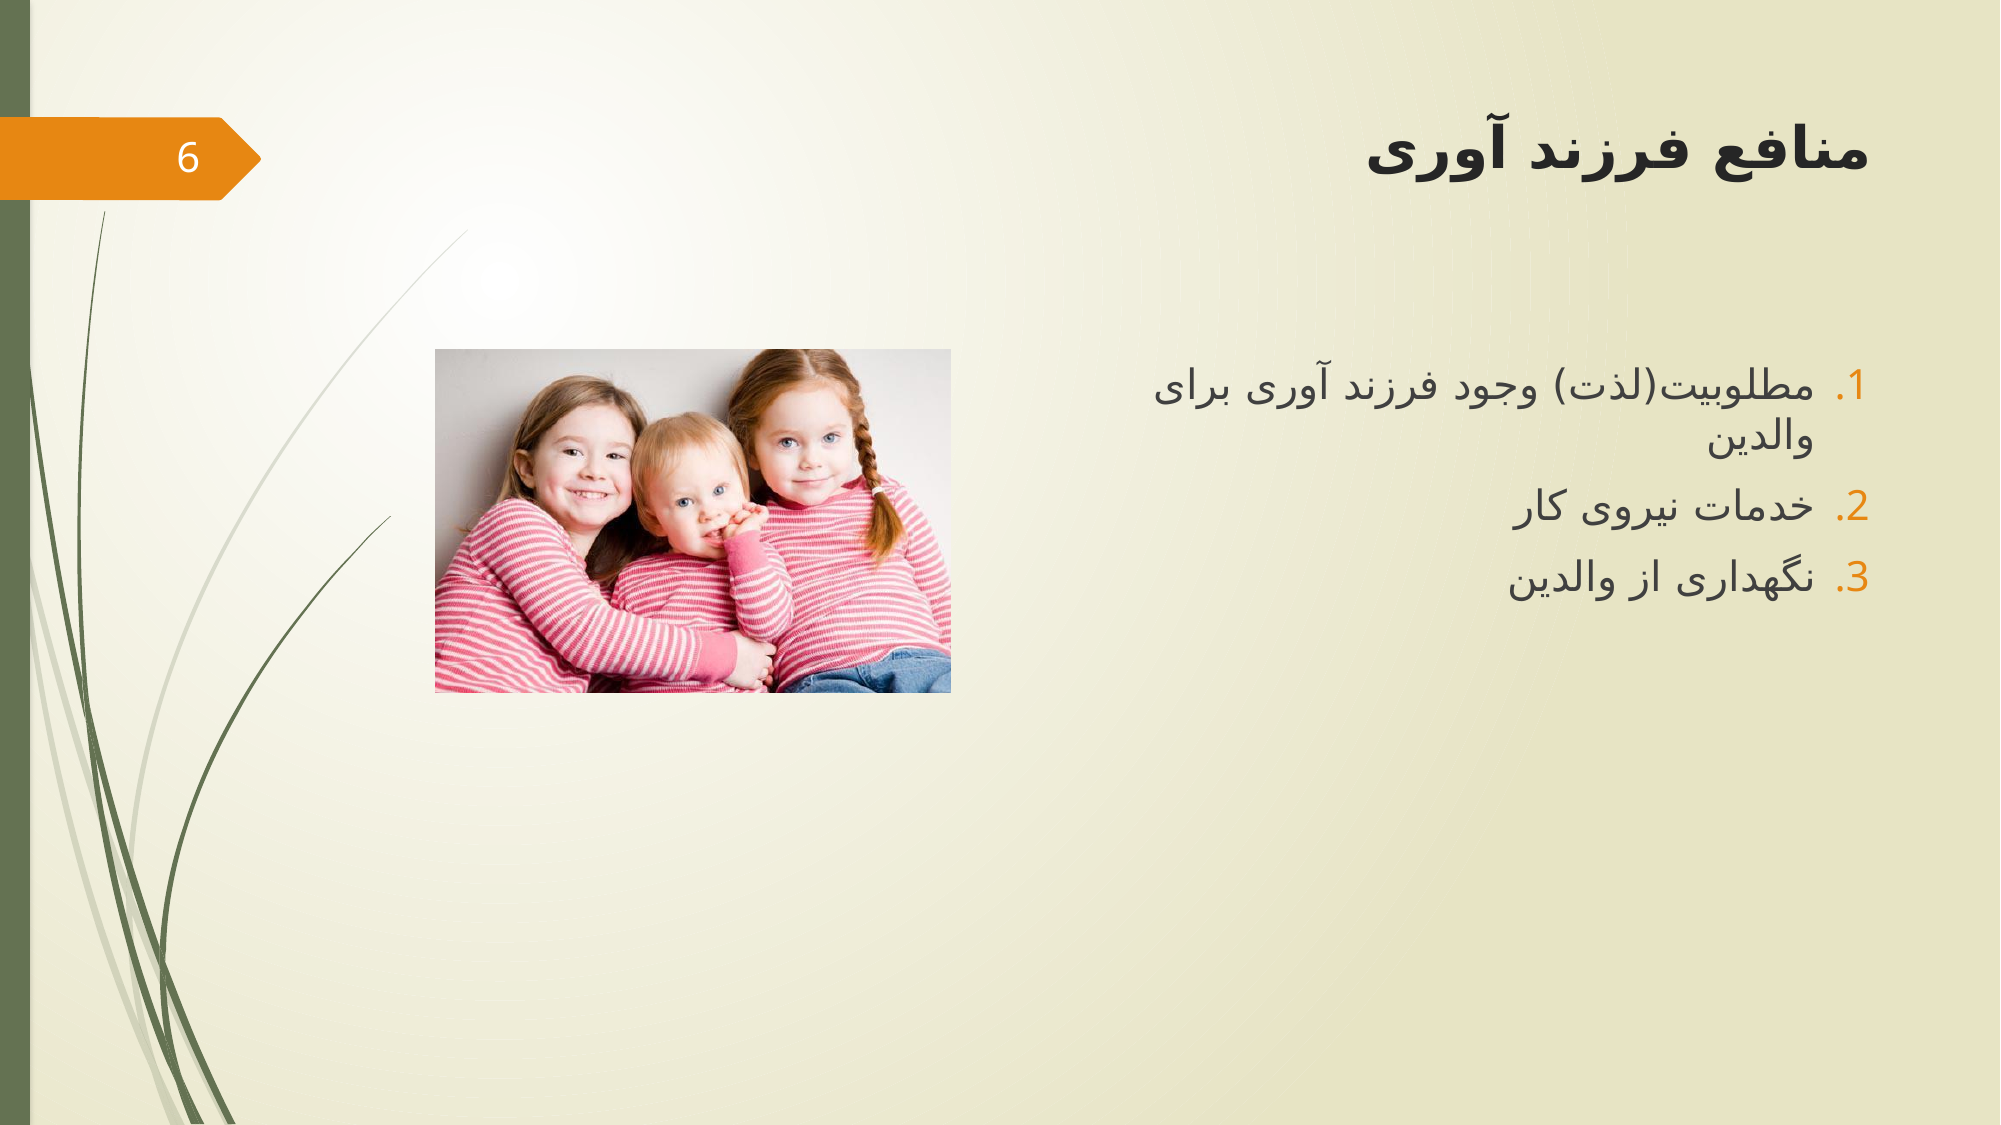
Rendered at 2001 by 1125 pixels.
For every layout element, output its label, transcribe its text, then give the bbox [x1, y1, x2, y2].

slide_number 6 [87, 129, 216, 190]
list مطلوبیت(لذت) وجود فرزند آوری برای والدین خدمات نیروی کار نگهداری از والدین [1076, 350, 1888, 774]
picture [435, 349, 951, 693]
title منافع فرزند آوری [1200, 102, 1888, 222]
